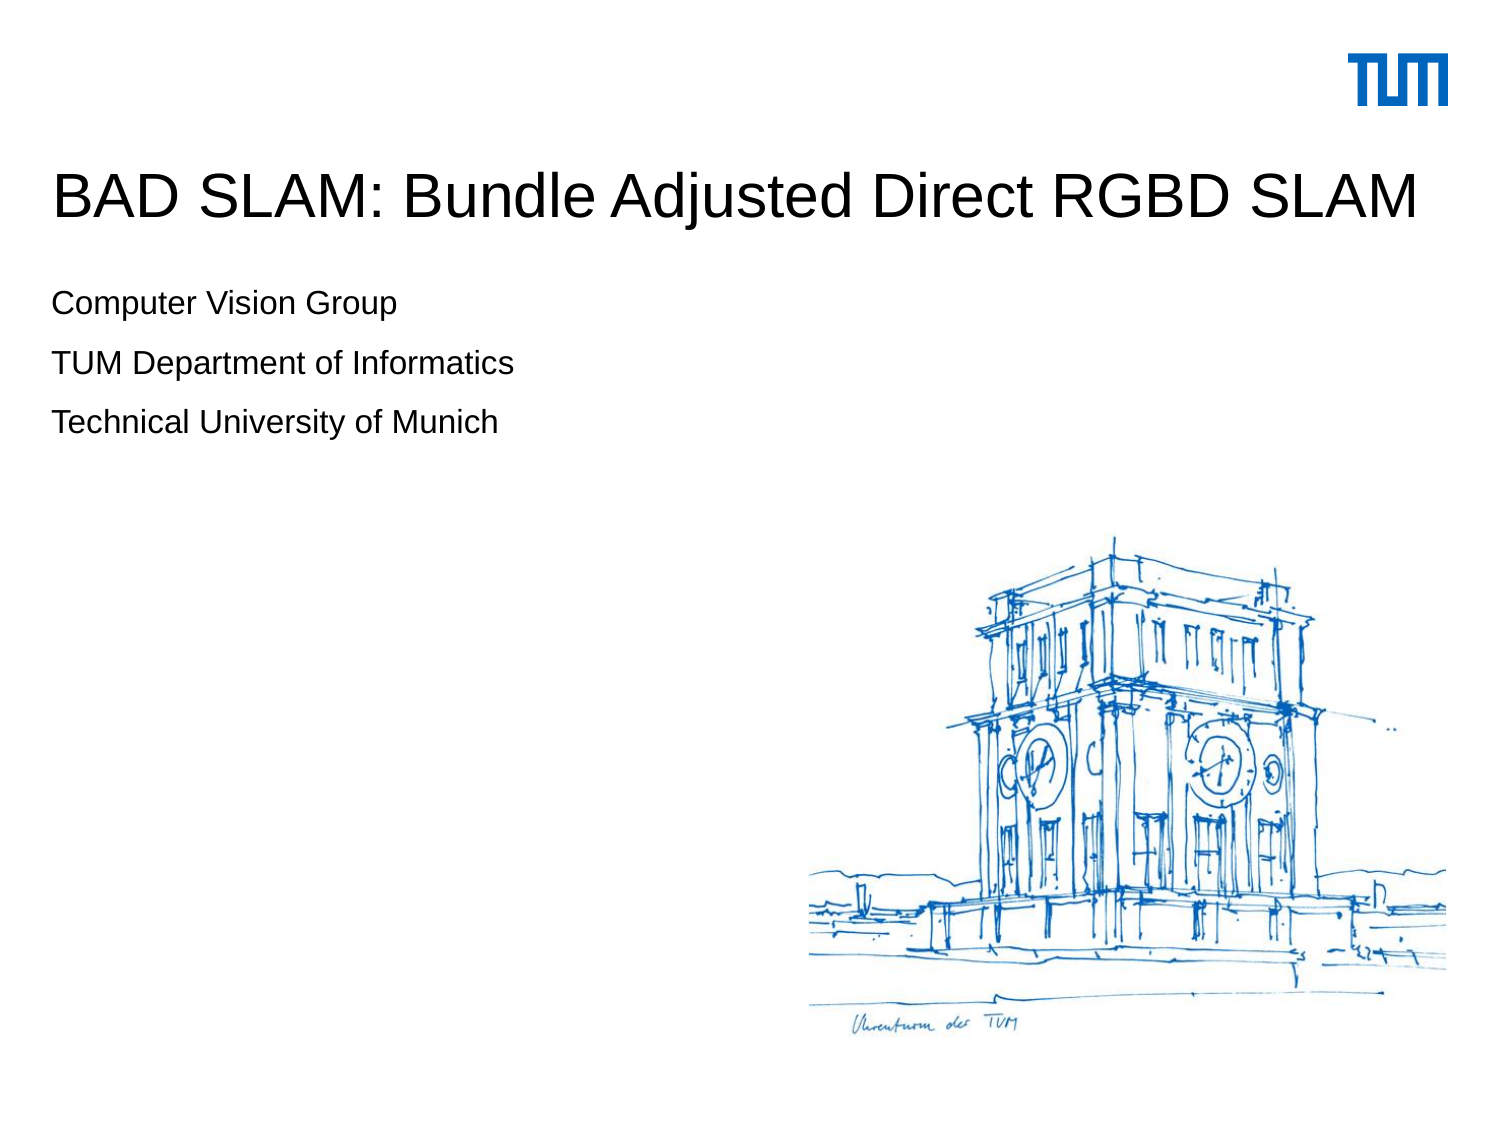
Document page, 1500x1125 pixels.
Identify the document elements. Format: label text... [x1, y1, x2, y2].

title BAD SLAM: Bundle Adjusted Direct RGBD SLAM [52, 162, 1449, 231]
list Computer Vision Group TUM Department of Informatics Technical University of Munich [50, 260, 1447, 673]
picture [807, 500, 1447, 1059]
